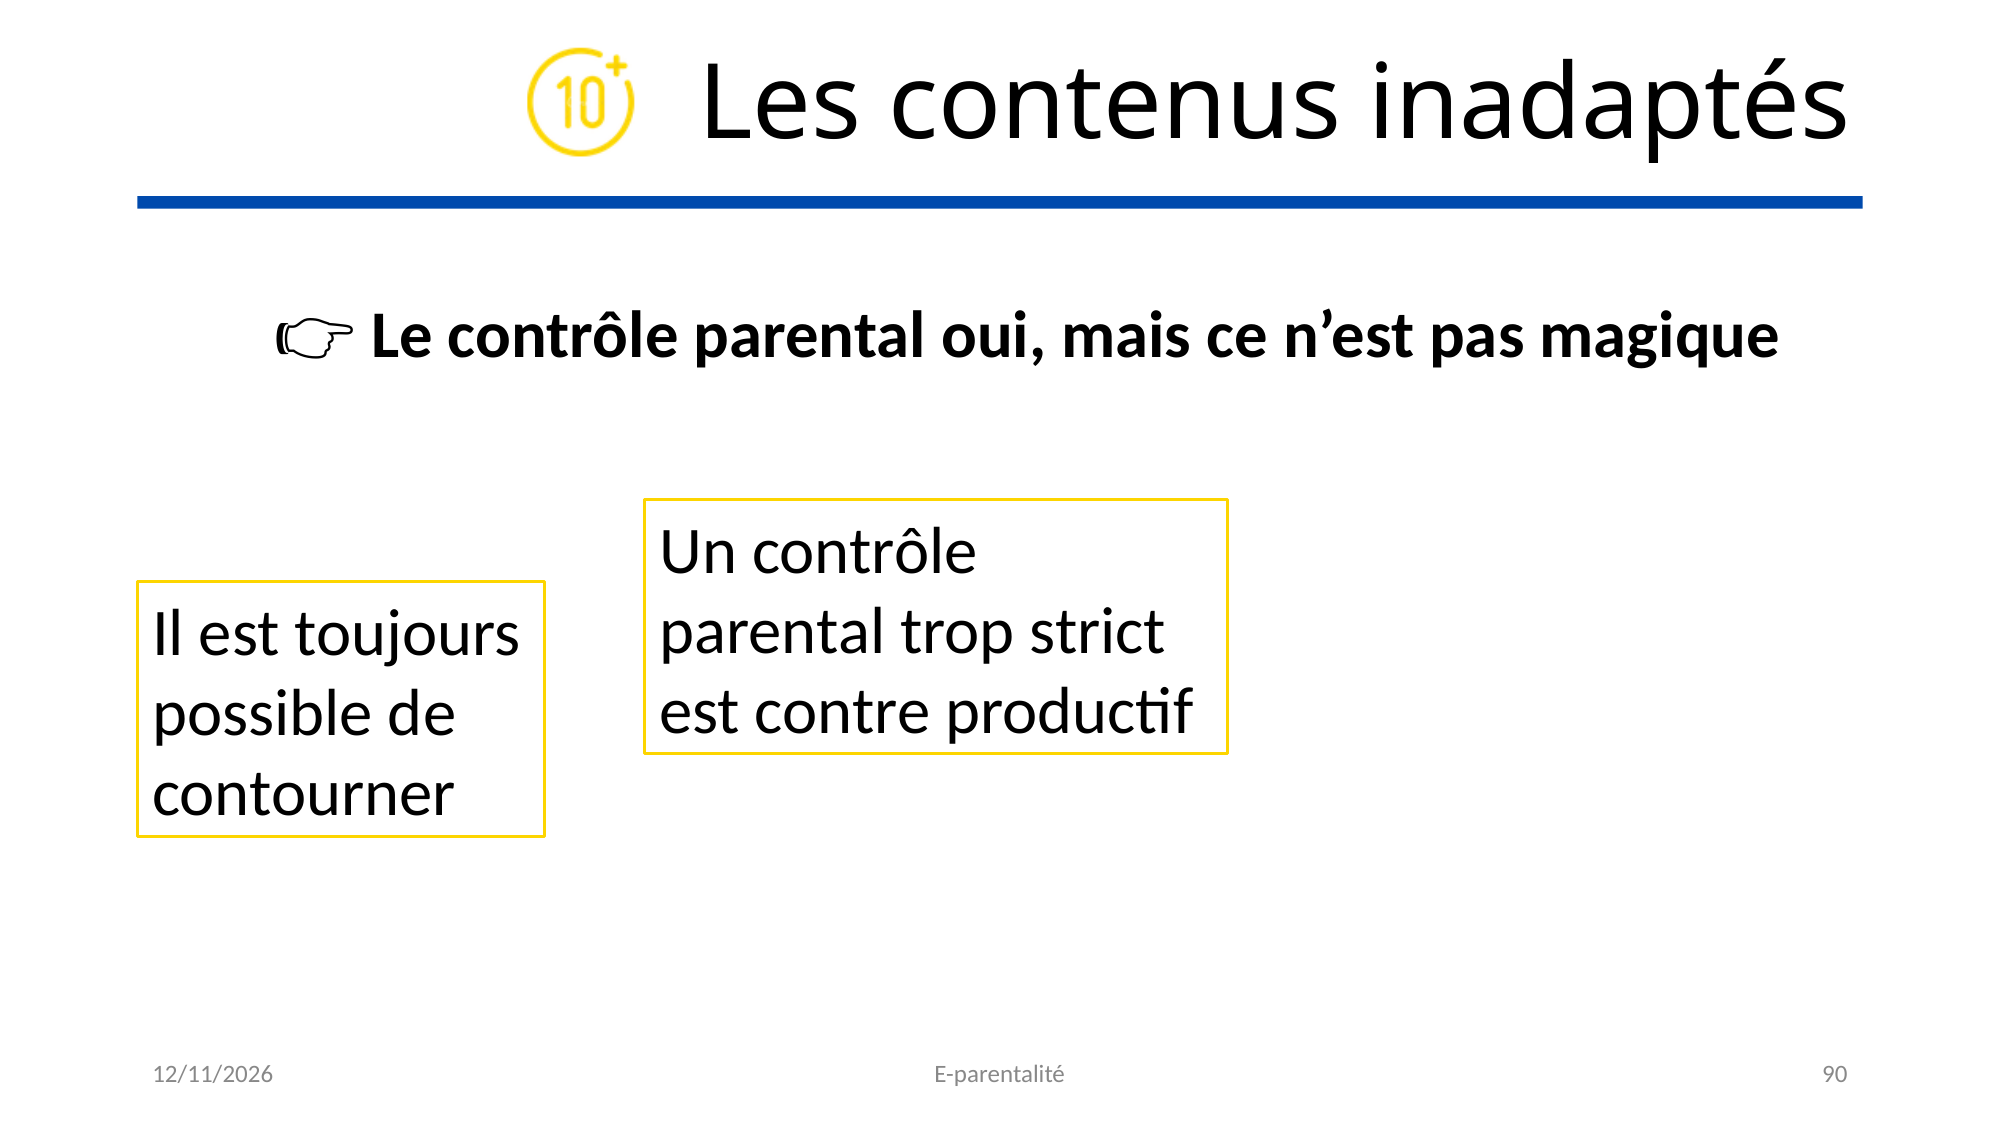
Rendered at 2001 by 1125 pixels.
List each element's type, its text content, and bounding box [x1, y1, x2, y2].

text_box Les contenus inadaptés [683, 34, 2000, 176]
picture [504, 33, 644, 163]
slide_number 90 [1412, 1042, 1863, 1103]
text_box Un contrôle parental trop strict est contre productif [644, 499, 1228, 754]
text_box Il est toujours possible de contourner [137, 581, 545, 837]
footer E-parentalité [662, 1042, 1338, 1103]
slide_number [137, 1042, 588, 1103]
text_box 👉 Le contrôle parental oui, mais ce n’est pas magique [243, 283, 1813, 379]
